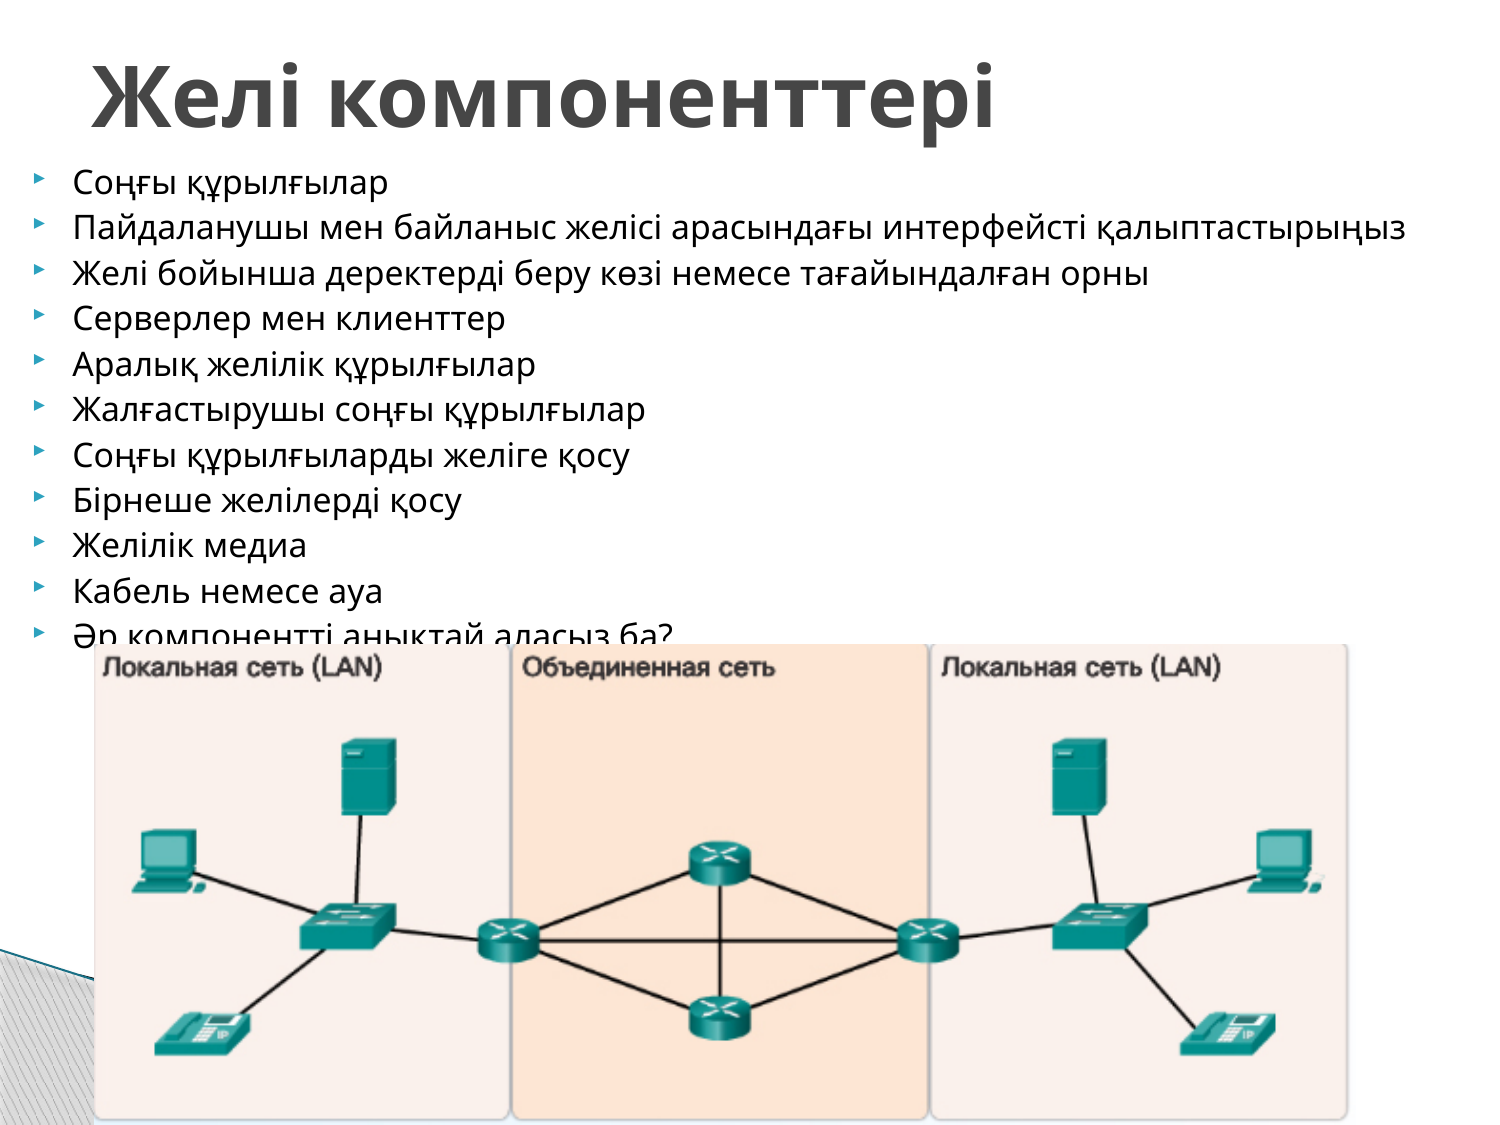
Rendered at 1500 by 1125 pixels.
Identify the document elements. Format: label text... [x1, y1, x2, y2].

title Желі компоненттері [76, 0, 1427, 188]
list Соңғы құрылғылар Пайдаланушы мен байланыс желісі арасындағы интерфейсті қалыптастырыңыз Желі бойынша деректерді беру көзі немесе тағайындалған орны Серверлер мен клиенттер Аралық желілік құрылғылар Жалғастырушы соңғы құрылғылар Соңғы құрылғыларды желіге қосу Бірнеше желілерді қосу Желілік медиа Кабель немесе ауа Әр компонентті анықтай аласыз ба? [0, 153, 1433, 699]
picture [94, 644, 1356, 1125]
